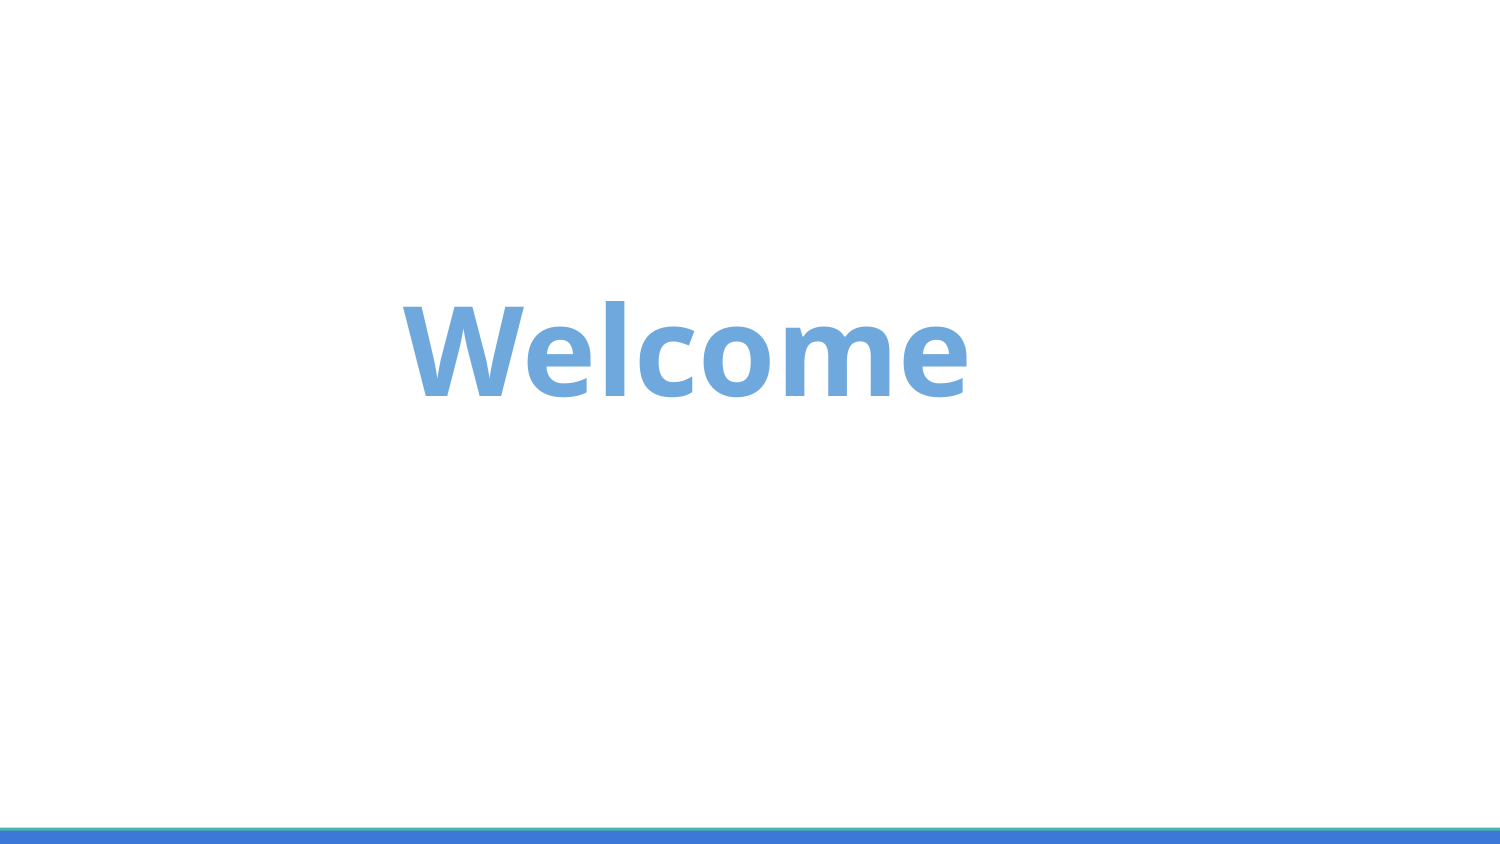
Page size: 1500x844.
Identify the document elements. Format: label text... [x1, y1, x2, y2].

text_box [0, 828, 1500, 844]
title Welcome [388, 256, 1078, 509]
